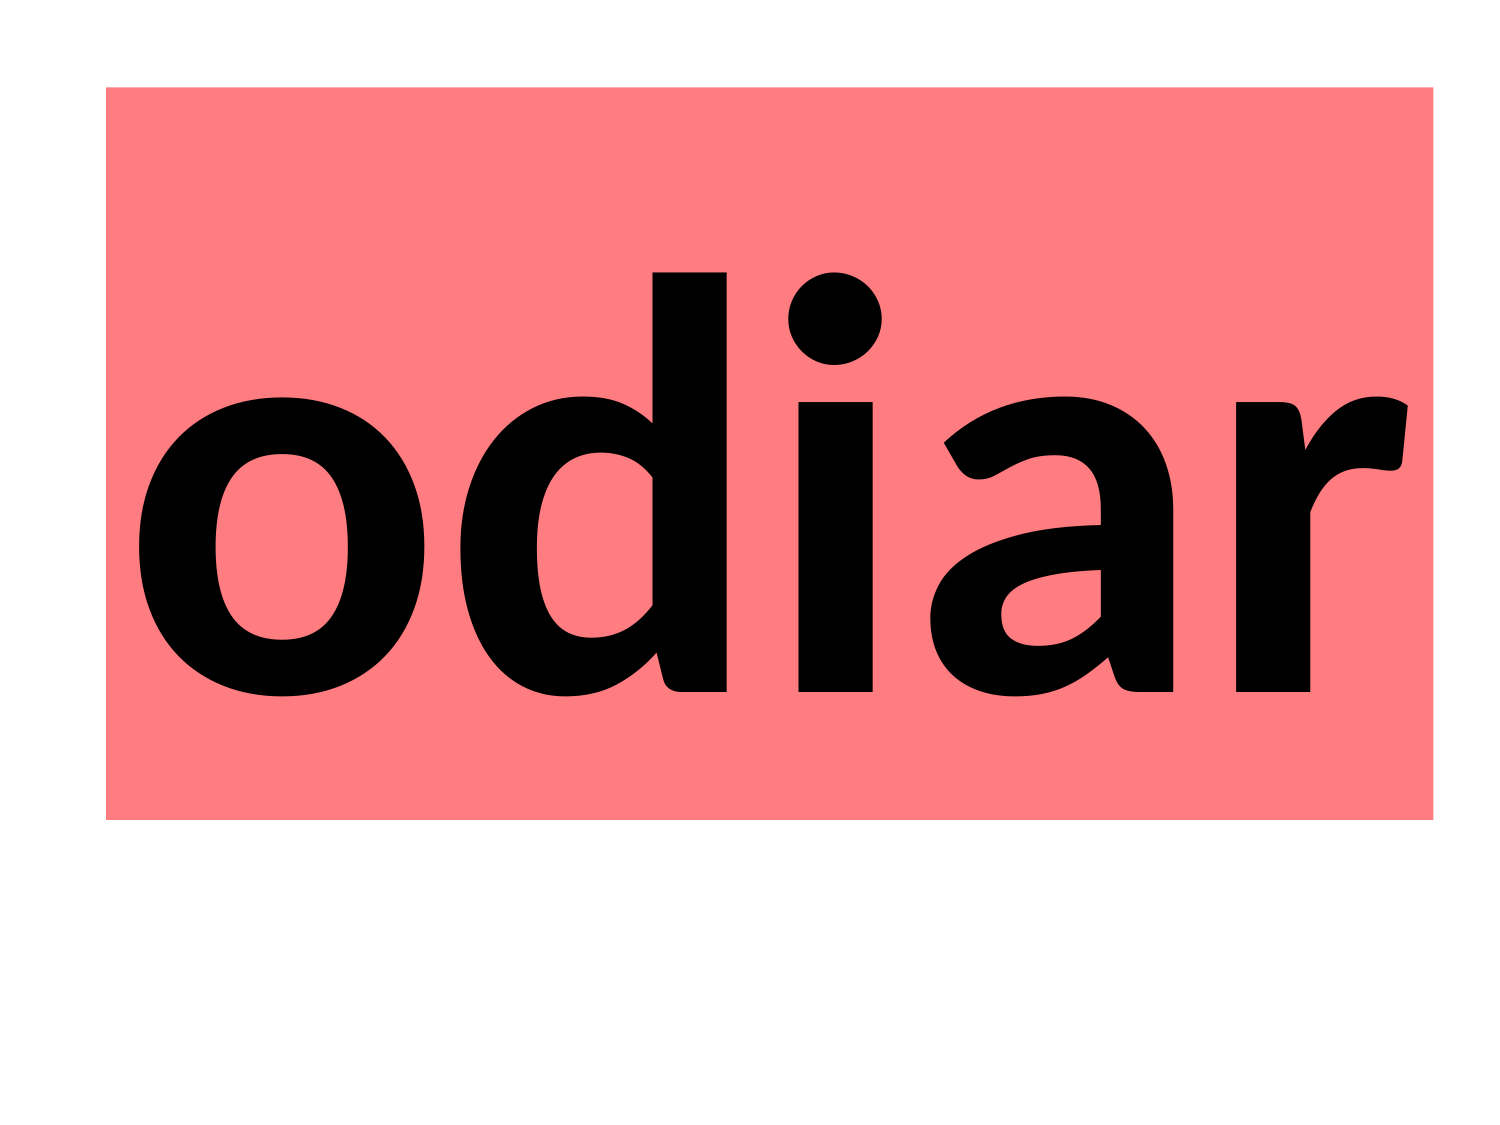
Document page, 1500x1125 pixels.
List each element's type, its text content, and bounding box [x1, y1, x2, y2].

text_box odiar [106, 87, 1434, 820]
